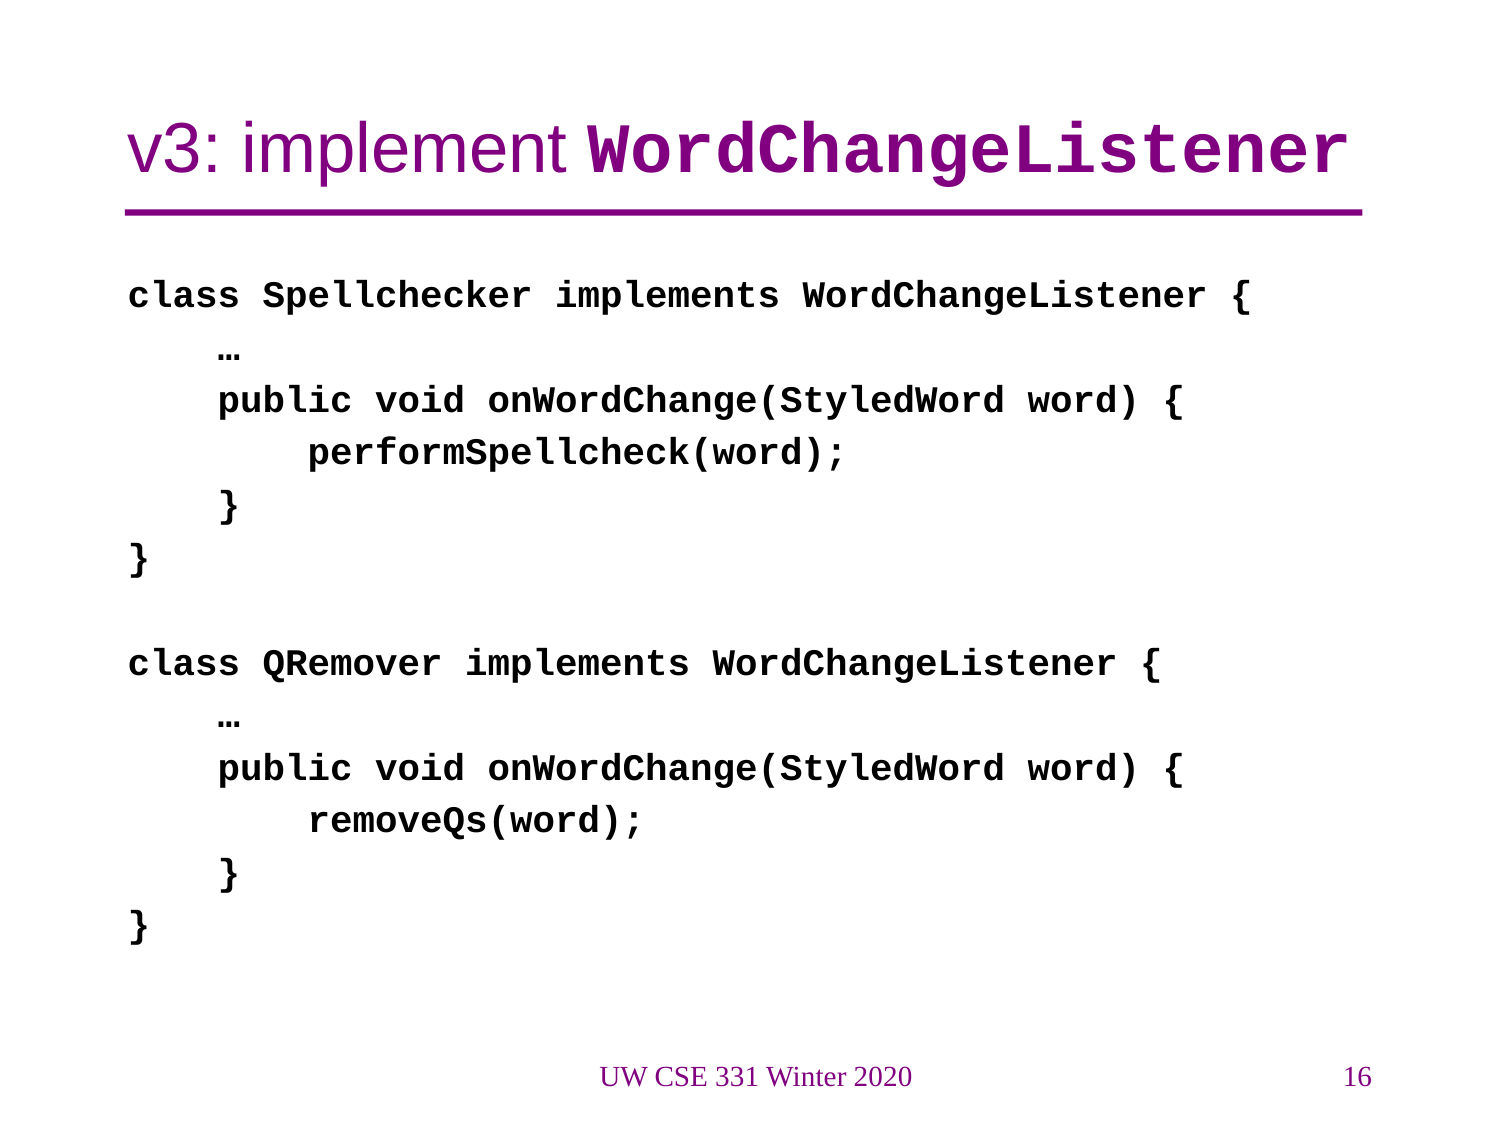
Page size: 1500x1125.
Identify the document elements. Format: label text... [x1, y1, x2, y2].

title v3: implement WordChangeListener [112, 50, 1388, 238]
slide_number 16 [1074, 1049, 1388, 1125]
footer UW CSE 331 Winter 2020 [474, 1049, 1038, 1125]
list class Spellchecker implements WordChangeListener { … public void onWordChange(StyledWord word) { performSpellcheck(word); } } class QRemover implements WordChangeListener { … public void onWordChange(StyledWord word) { removeQs(word); } } [112, 262, 1388, 1000]
